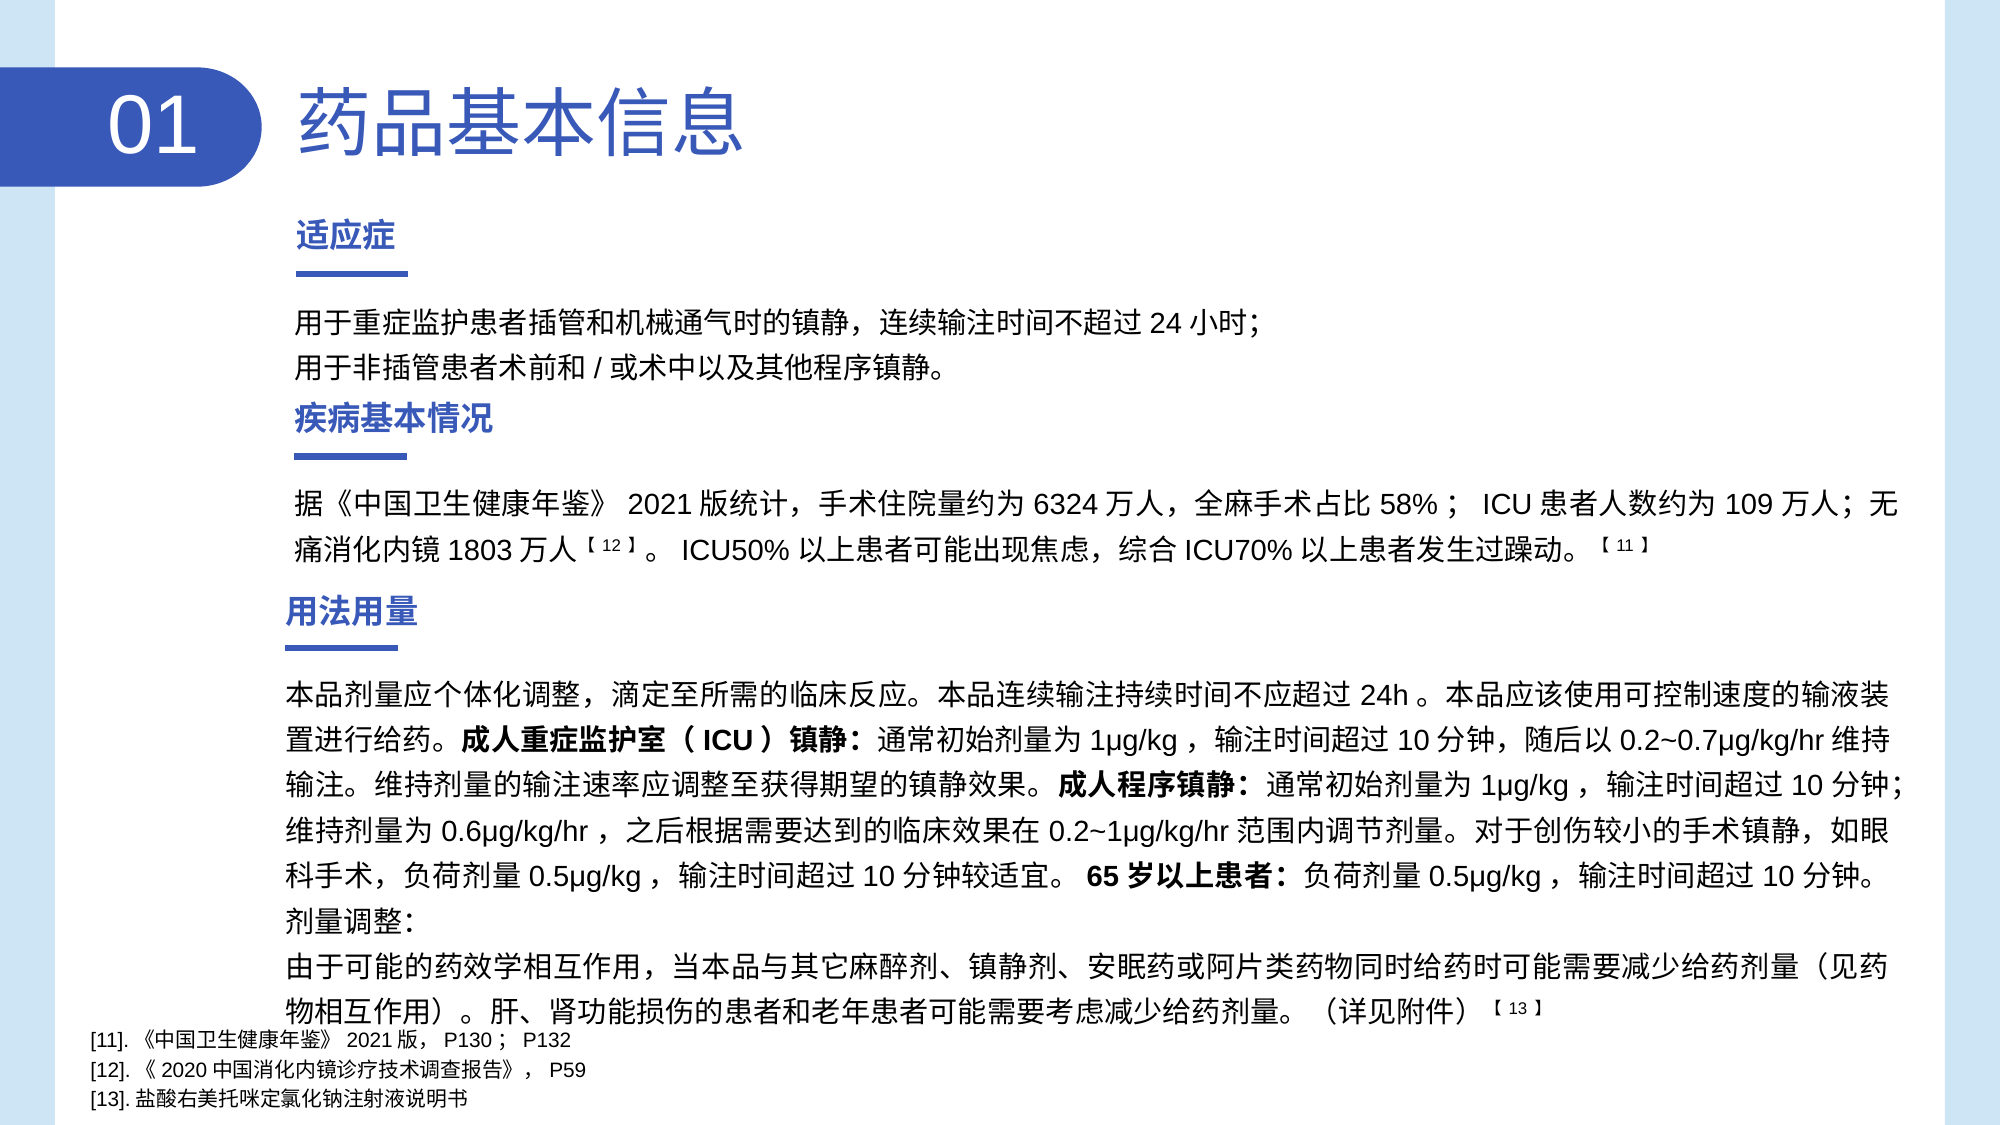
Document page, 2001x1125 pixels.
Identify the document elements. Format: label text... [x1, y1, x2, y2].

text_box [294, 214, 1833, 386]
text_box [11].《中国卫生健康年鉴》2021版，P130；P132 [12].《2020中国消化内镜诊疗技术调查报告》，P59 [13].盐酸右美托咪定氯化钠注射液说明书 [90, 1021, 1715, 1112]
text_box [285, 589, 1891, 987]
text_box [294, 397, 1900, 567]
list 01 [62, 81, 200, 173]
list 药品基本信息 [296, 86, 790, 168]
